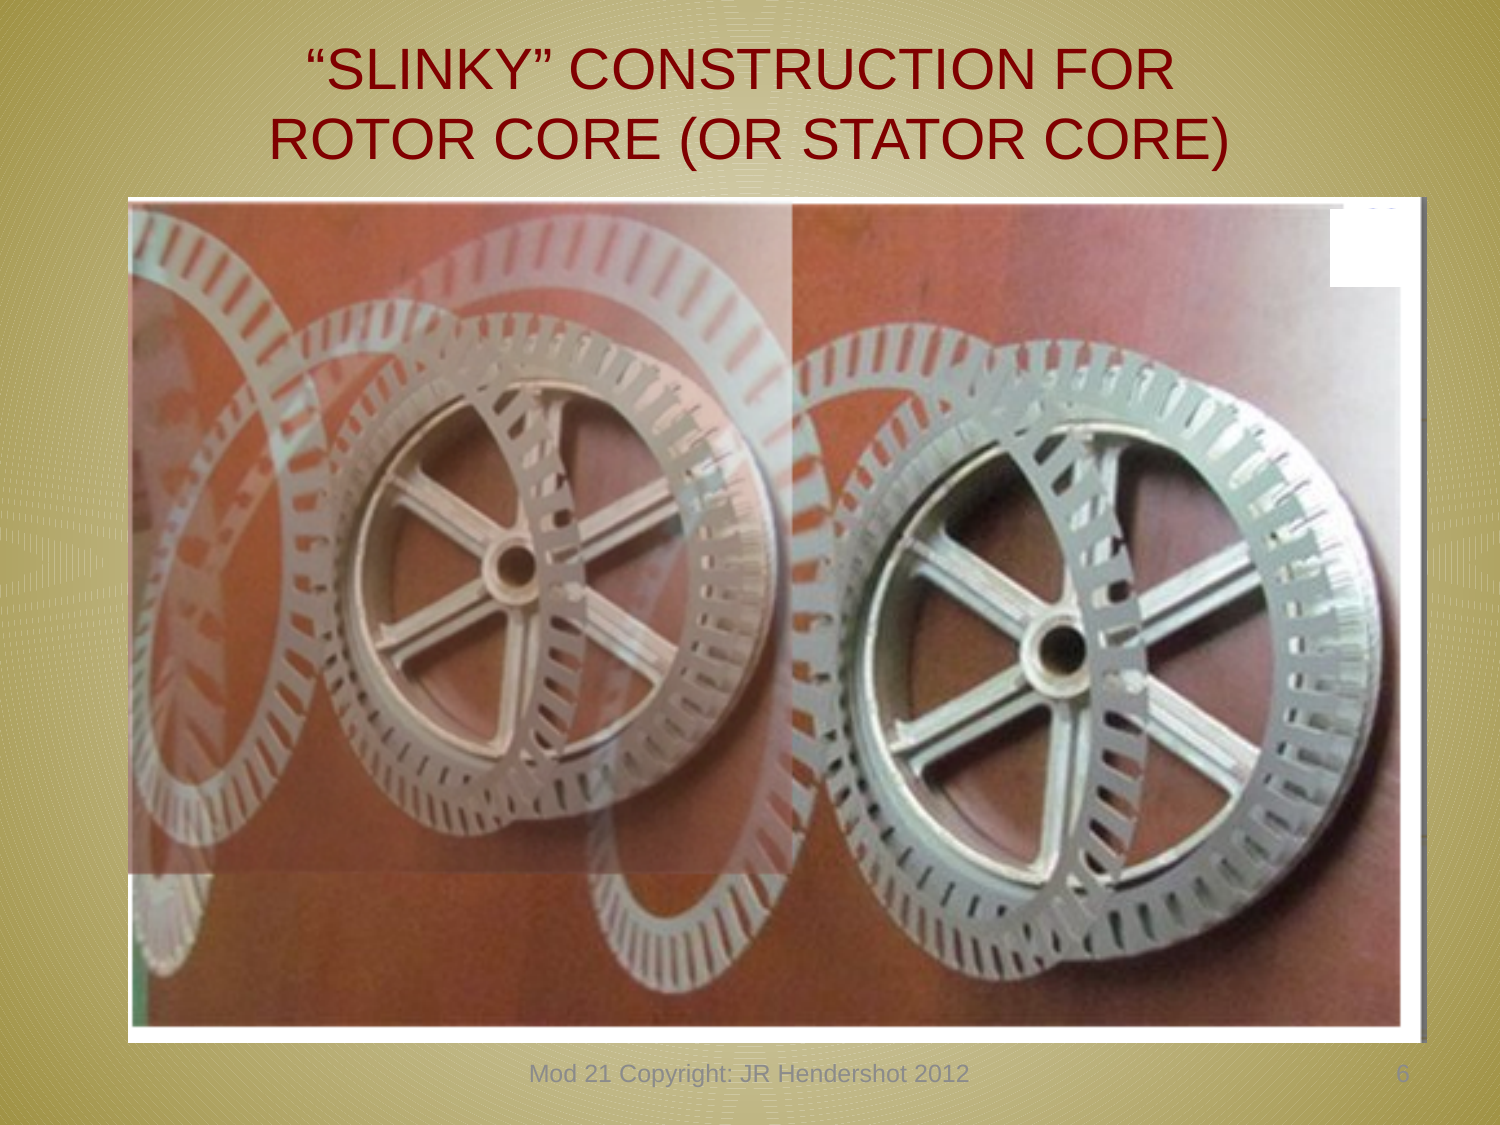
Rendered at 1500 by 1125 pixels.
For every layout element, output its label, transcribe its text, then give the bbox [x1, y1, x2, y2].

picture [128, 196, 1427, 1043]
footer Mod 21 Copyright: JR Hendershot 2012 [512, 1052, 988, 1103]
title “SLINKY” CONSTRUCTION FOR ROTOR CORE (OR STATOR CORE) [75, 23, 1425, 139]
slide_number 205 [1074, 1051, 1425, 1103]
